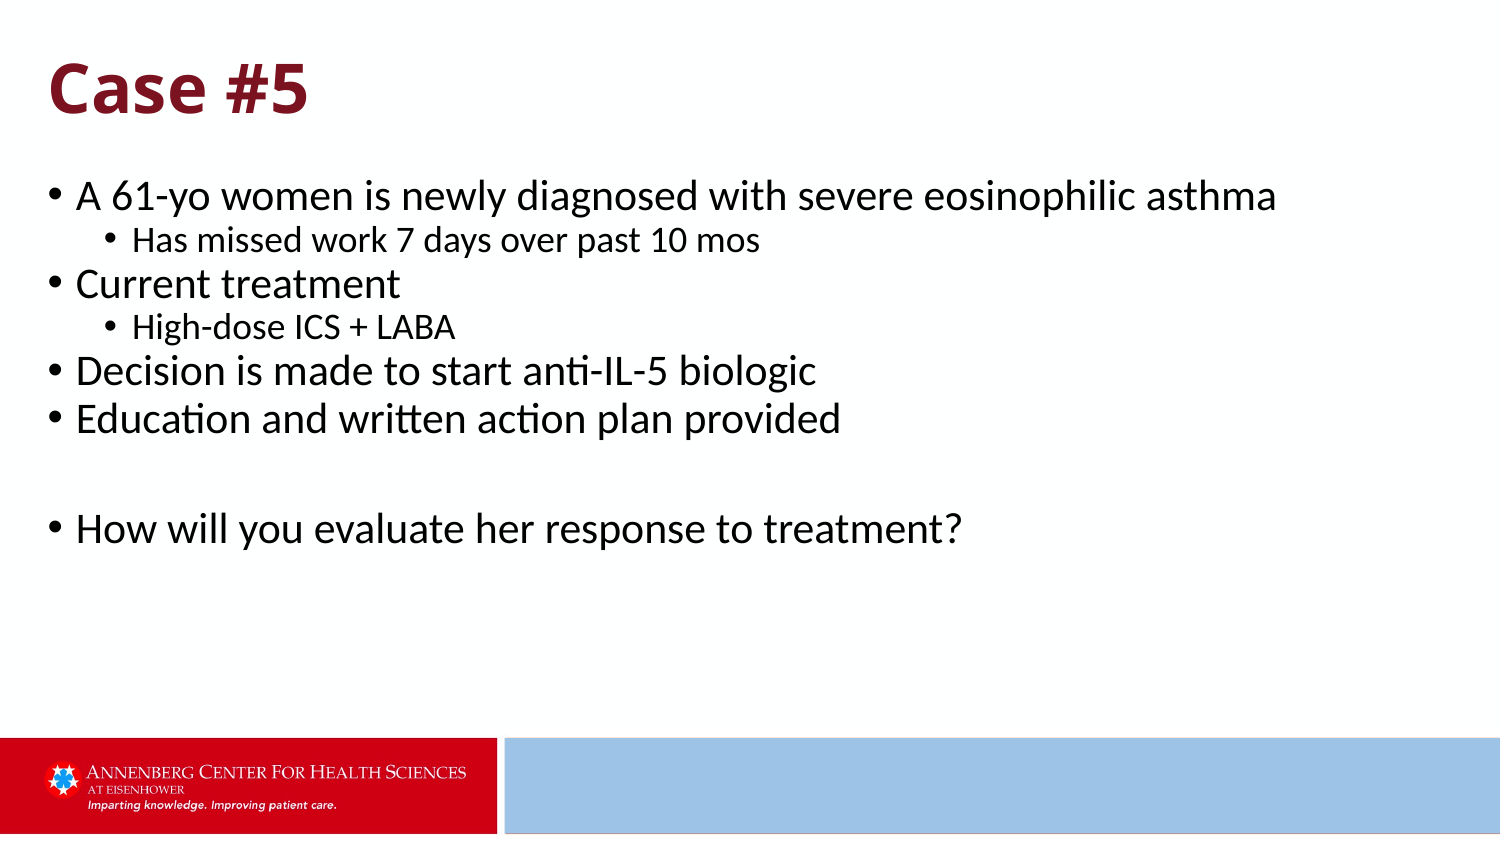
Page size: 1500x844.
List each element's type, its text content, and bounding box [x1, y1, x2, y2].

picture [0, 0, 1500, 844]
title Case #5 [32, 21, 1470, 163]
text_box [504, 737, 1500, 835]
text_box How will you evaluate her response to treatment? [32, 498, 1470, 611]
list A 61-yo women is newly diagnosed with severe eosinophilic asthma Has missed work 7 days over past 10 mos Current treatment High-dose ICS + LABA Decision is made to start anti-IL-5 biologic Education and written action plan provided [32, 165, 1470, 489]
